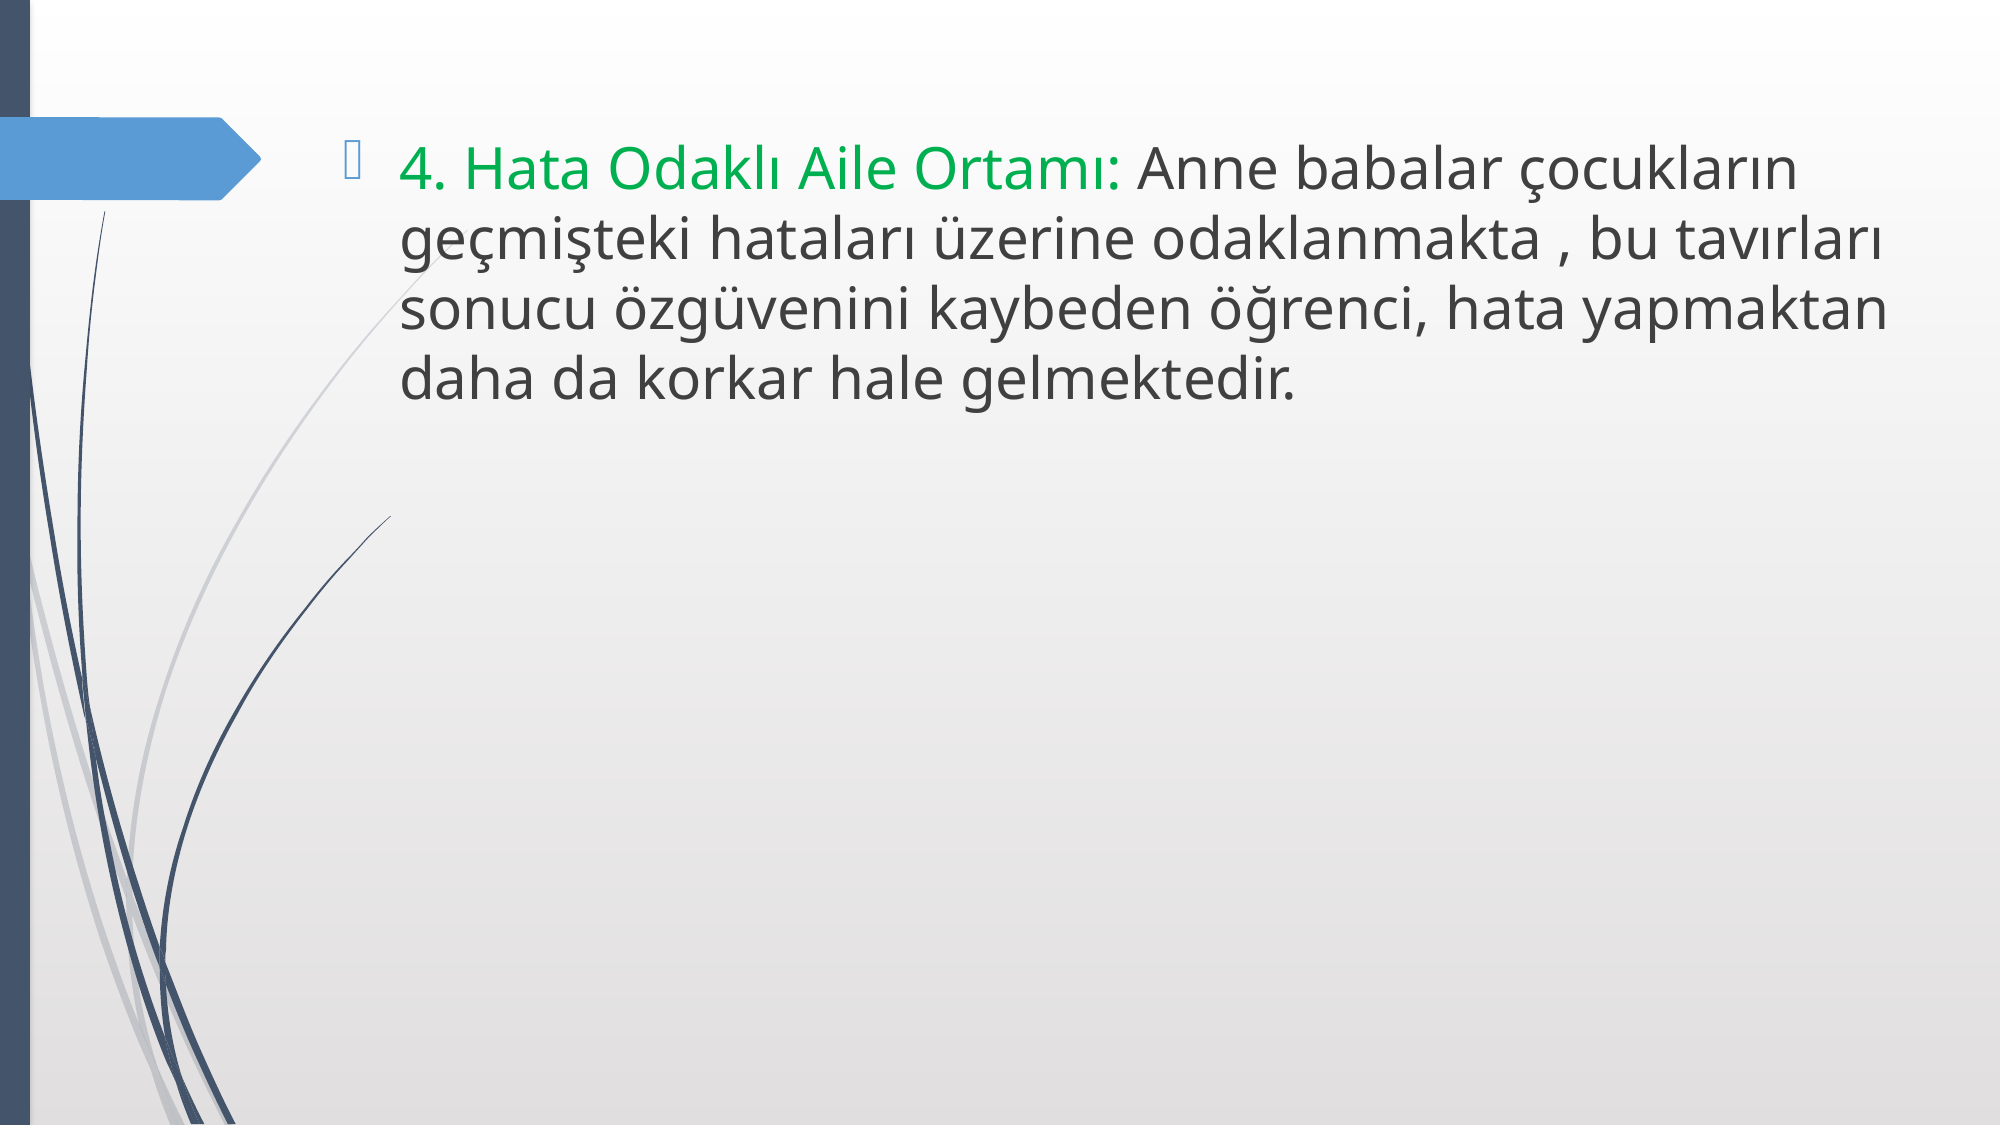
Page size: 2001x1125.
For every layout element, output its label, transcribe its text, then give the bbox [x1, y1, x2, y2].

list 4. Hata Odaklı Aile Ortamı: Anne babalar çocukların geçmişteki hataları üzerine odaklanmakta , bu tavırları sonucu özgüvenini kaybeden öğrenci, hata yapmaktan daha da korkar hale gelmektedir. [327, 123, 1923, 557]
